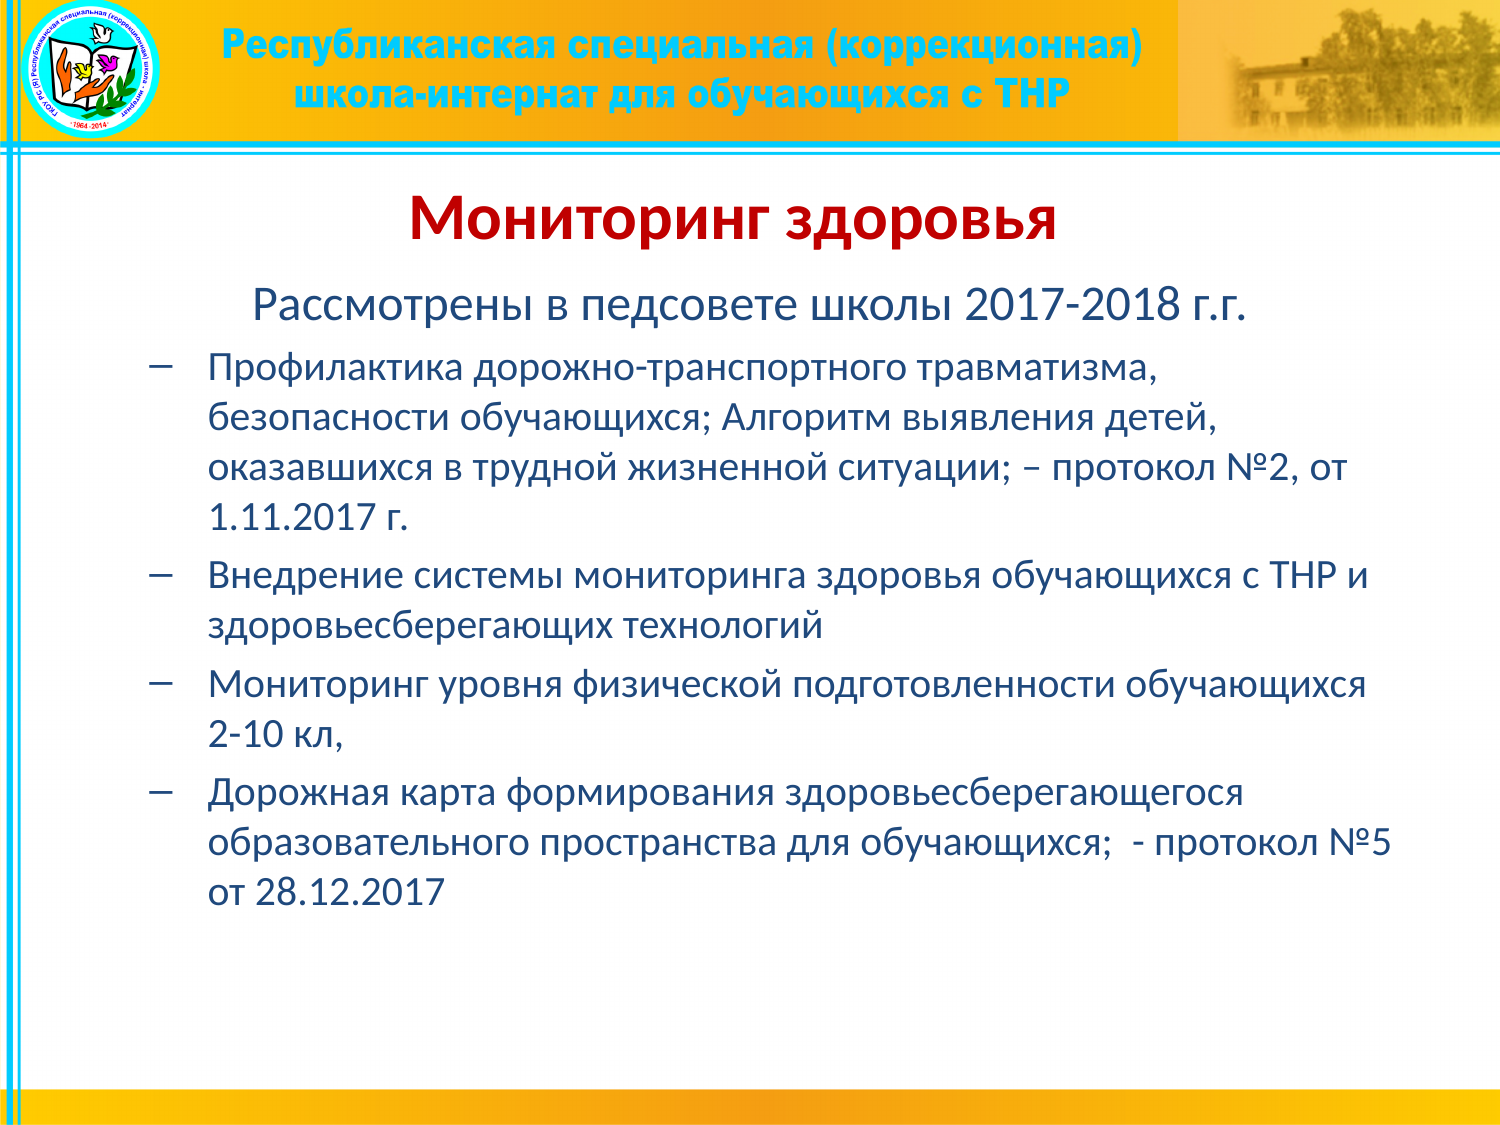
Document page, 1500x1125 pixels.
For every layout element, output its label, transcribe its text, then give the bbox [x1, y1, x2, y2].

picture [0, 0, 6, 141]
picture [13, 155, 17, 1125]
picture [21, 155, 1500, 1125]
picture [13, 0, 17, 141]
picture [0, 155, 6, 1125]
picture [21, 0, 1500, 141]
list Рассмотрены в педсовете школы 2017-2018 г.г. Профилактика дорожно-транспортного травматизма, безопасности обучающихся; Алгоритм выявления детей, оказавшихся в трудной жизненной ситуации; – протокол №2, от 1.11.2017 г. Внедрение системы мониторинга здоровья обучающихся с ТНР и здоровьесберегающих технологий Мониторинг уровня физической подготовленности обучающихся 2-10 кл, Дорожная карта формирования здоровьесберегающегося образовательного пространства для обучающихся; - протокол №5 от 28.12.2017 [75, 262, 1425, 1005]
title Мониторинг здоровья [66, 164, 1417, 263]
